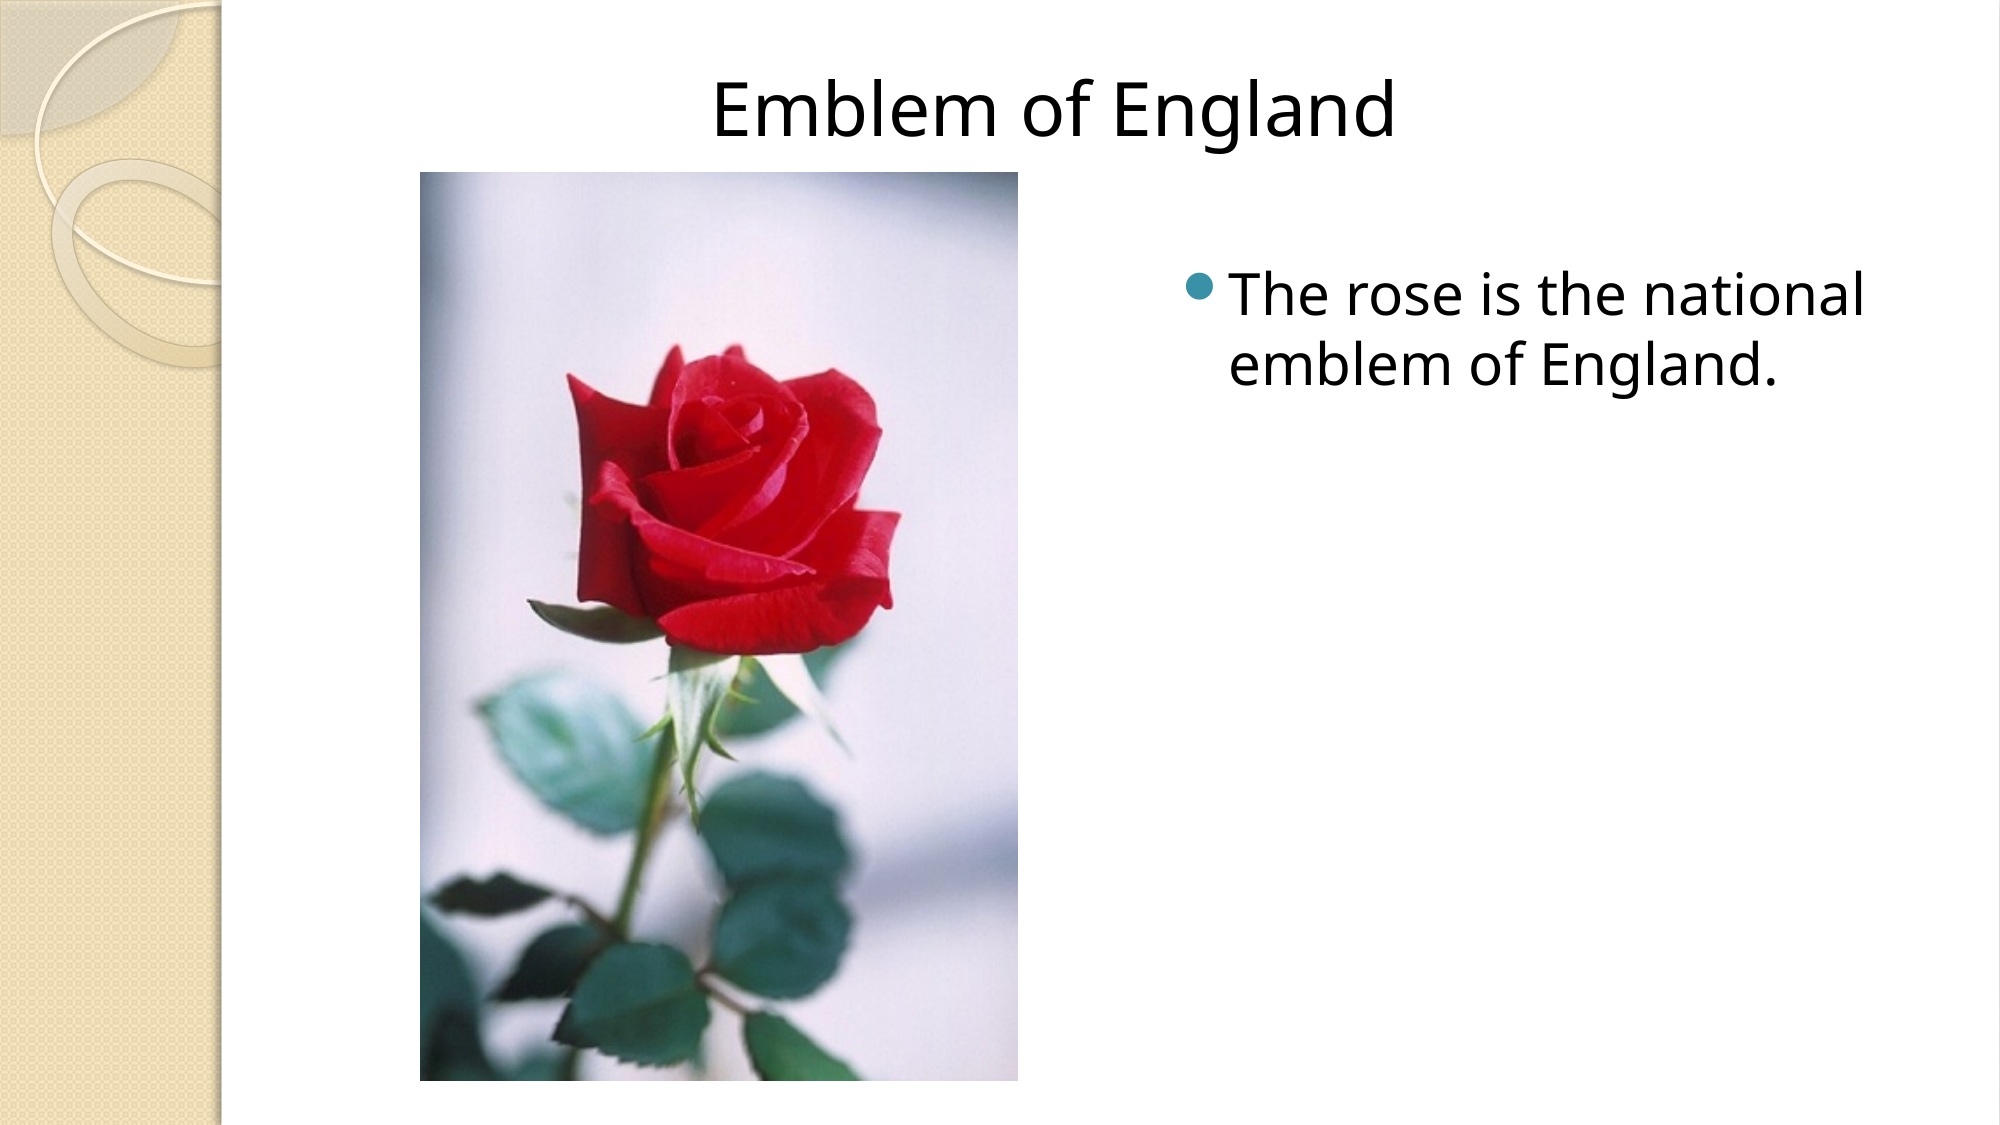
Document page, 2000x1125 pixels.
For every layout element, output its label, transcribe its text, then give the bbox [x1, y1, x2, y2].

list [420, 172, 1018, 1081]
list The rose is the national emblem of England. [1153, 249, 1954, 1015]
text_box Emblem of England [696, 54, 1434, 160]
